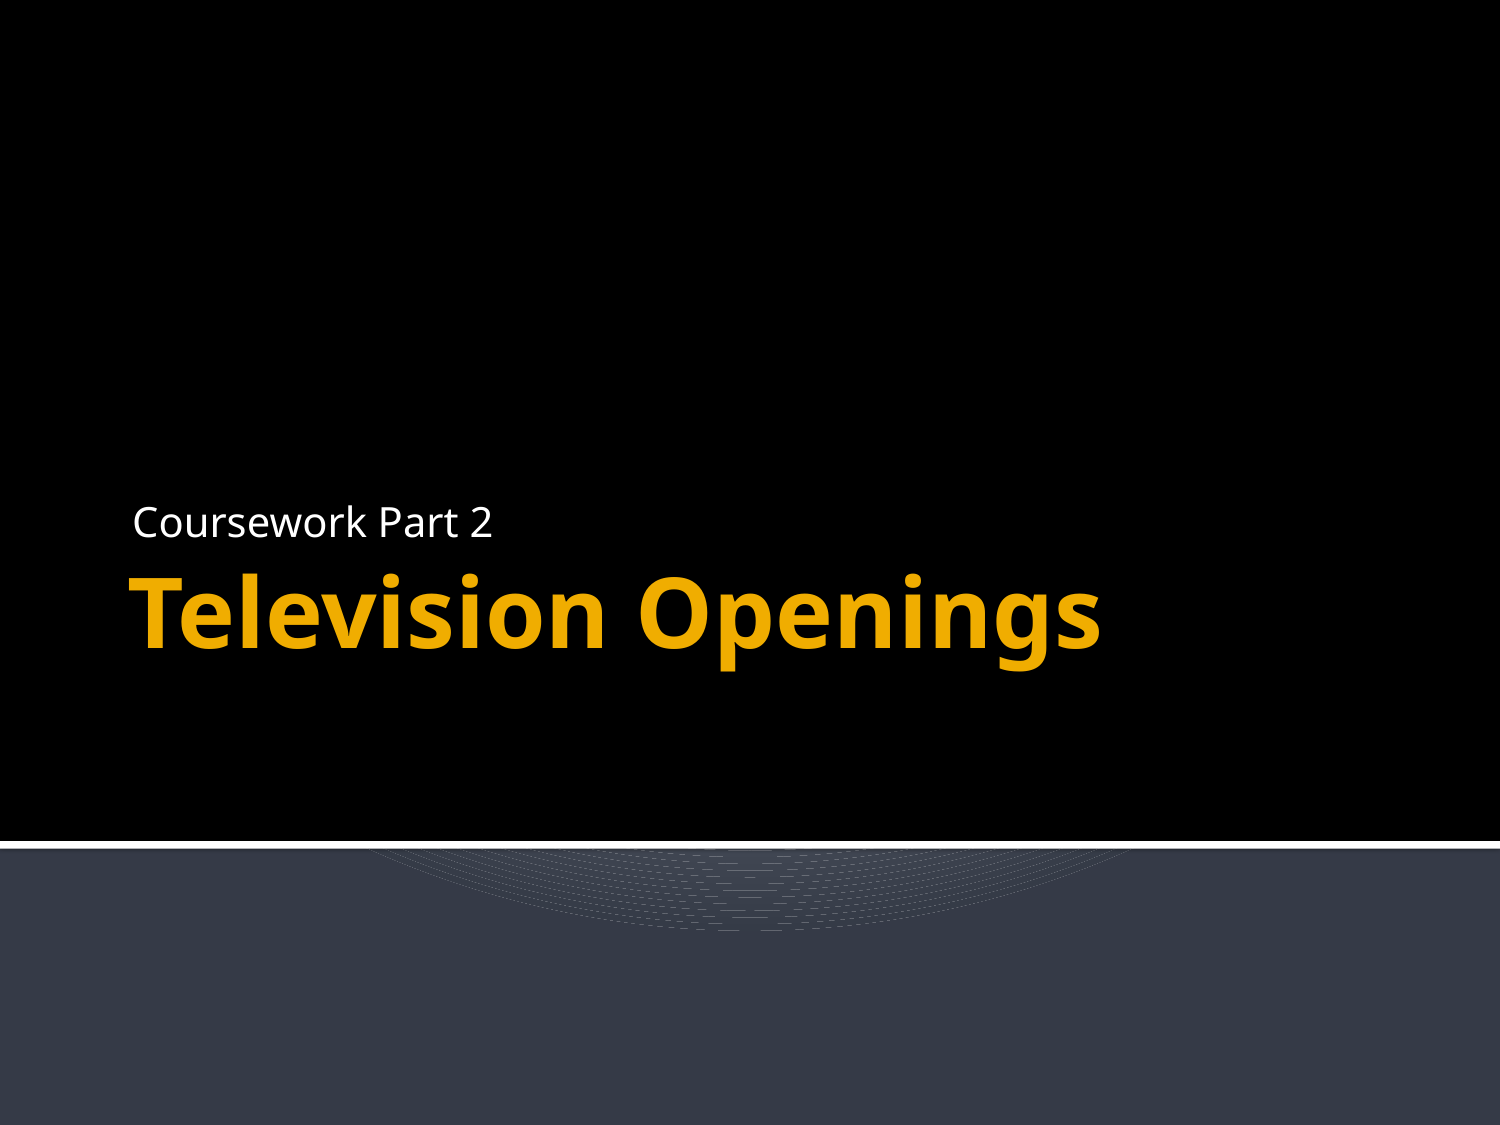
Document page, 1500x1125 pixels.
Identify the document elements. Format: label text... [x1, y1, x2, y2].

subtitle Coursework Part 2 [112, 299, 1438, 546]
title Television Openings [112, 550, 1438, 825]
